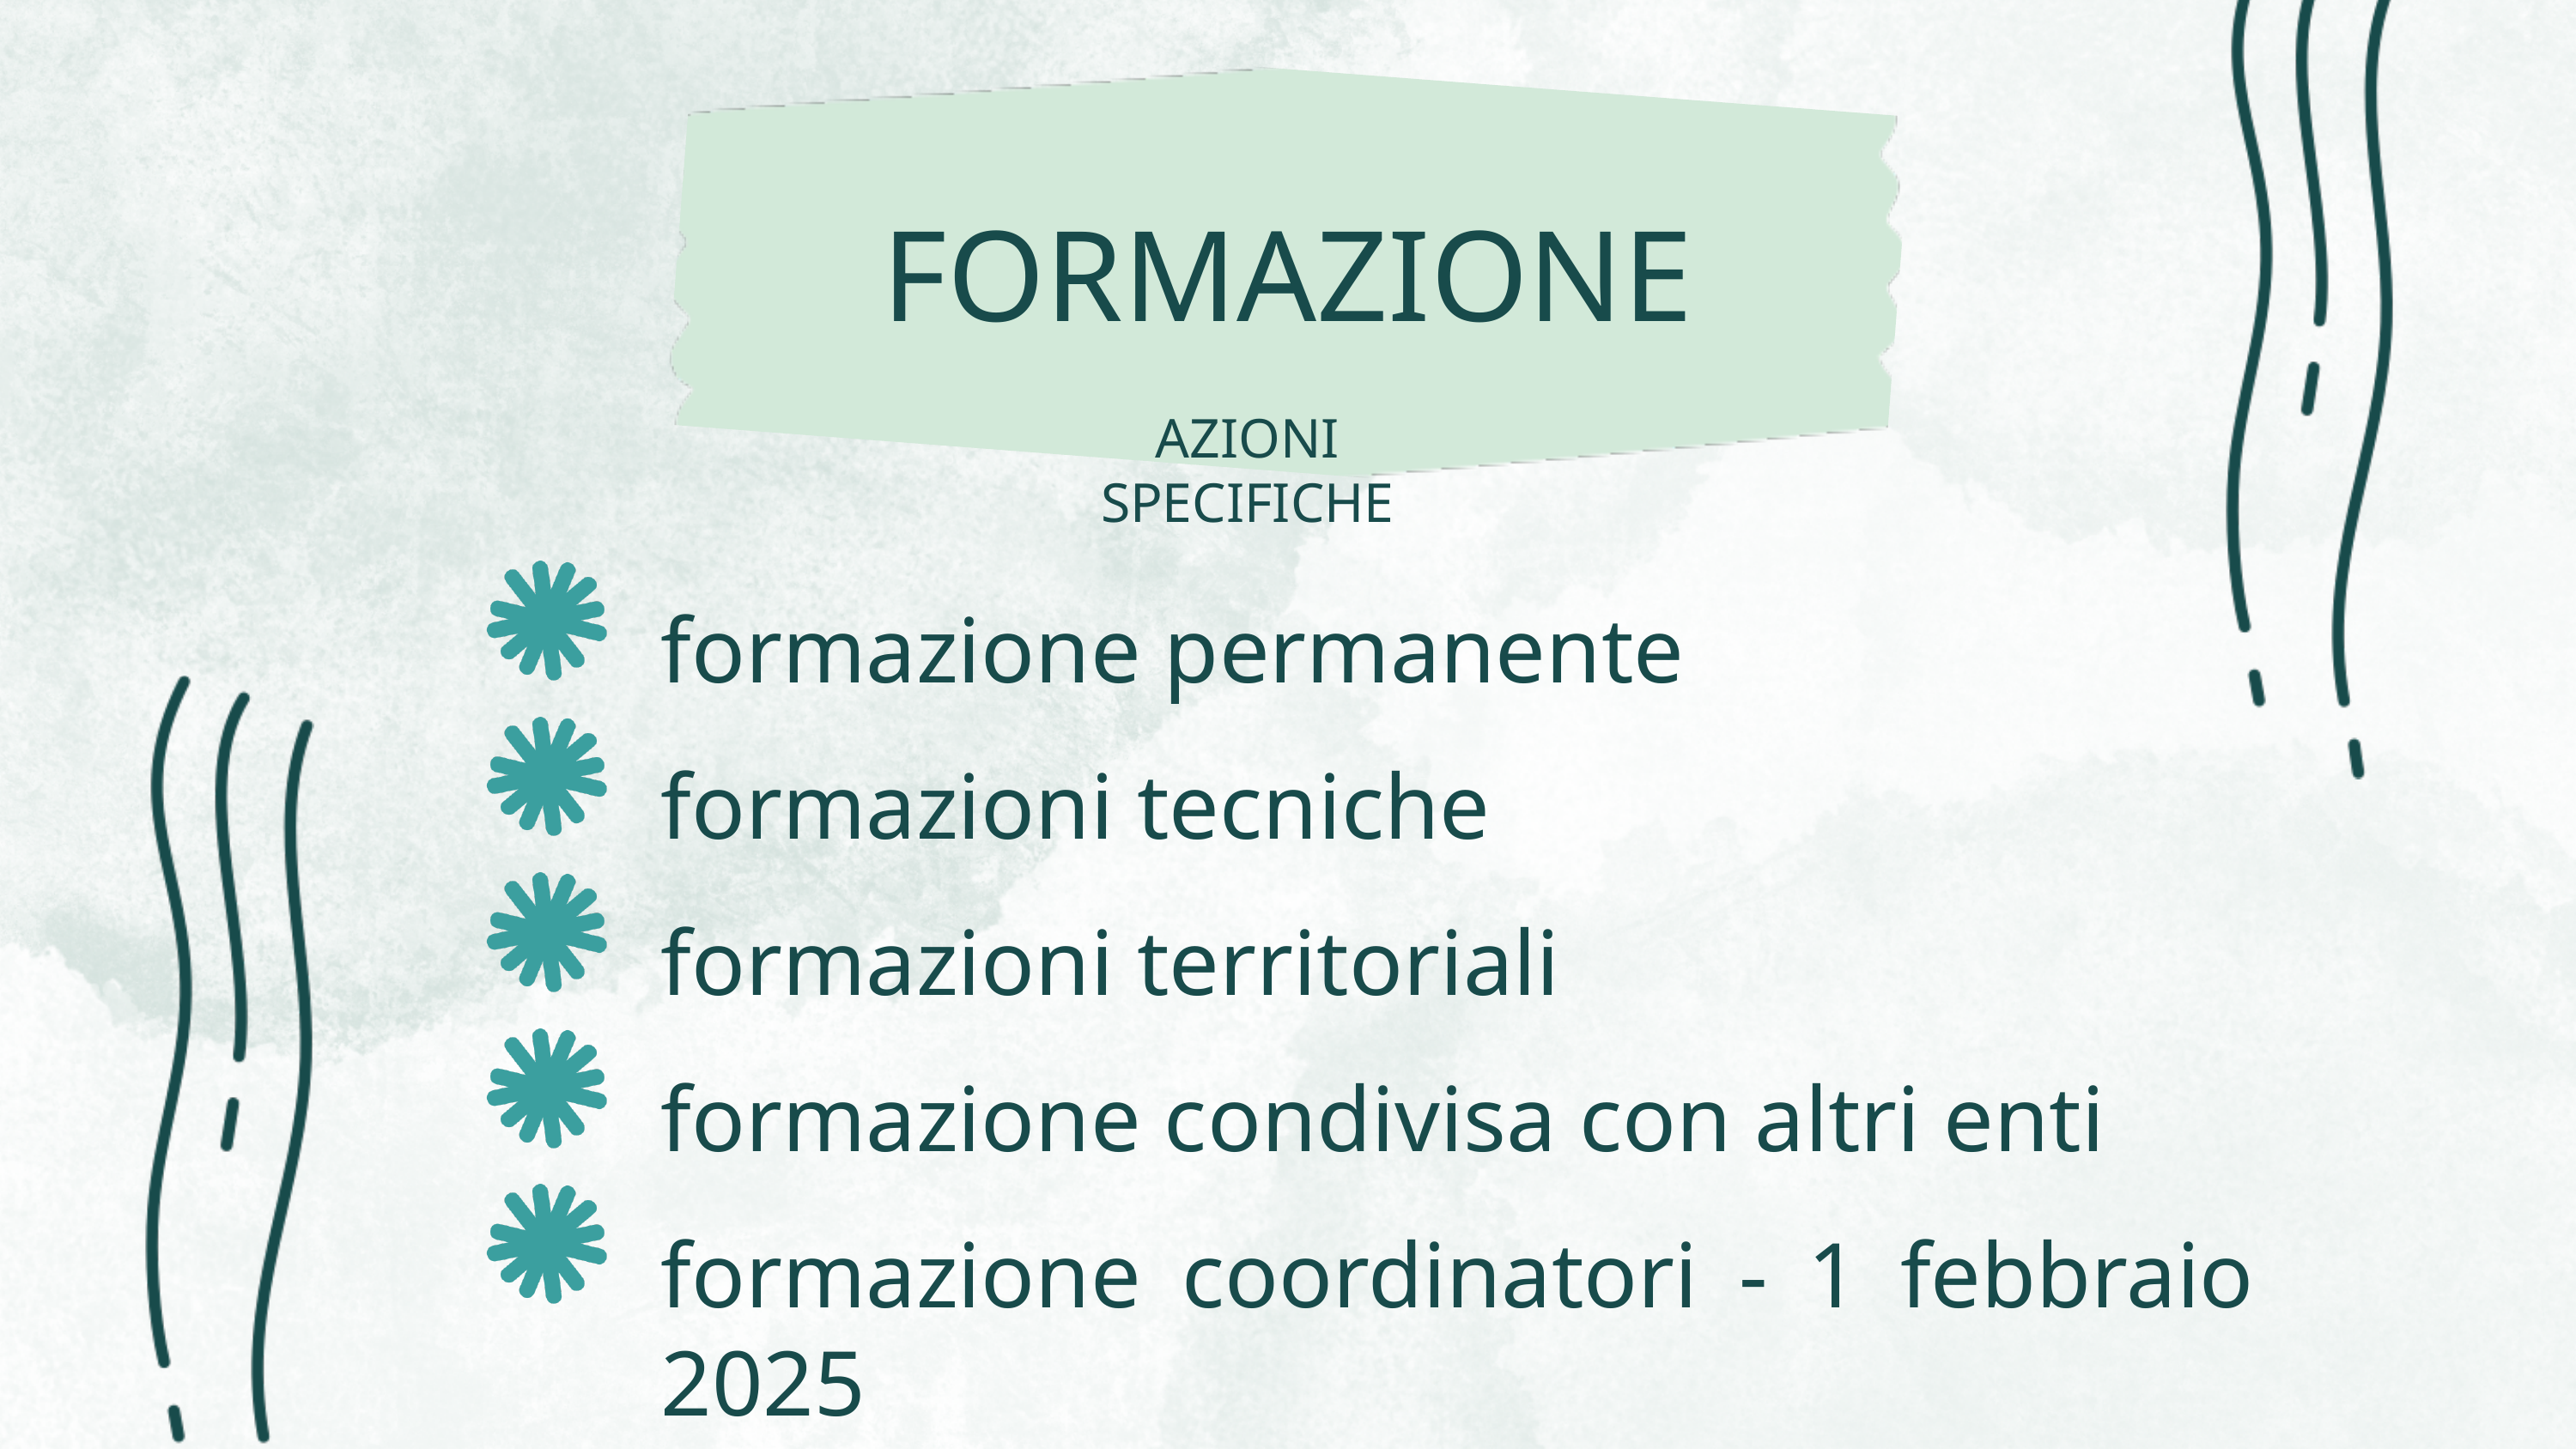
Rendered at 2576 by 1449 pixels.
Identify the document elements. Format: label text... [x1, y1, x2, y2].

text_box formazione coordinatori - 1 febbraio 2025 [660, 1216, 2256, 1434]
text_box [483, 561, 611, 681]
text_box formazione permanente [660, 592, 2256, 701]
text_box [0, 0, 2576, 1449]
text_box formazioni tecniche [660, 749, 2256, 858]
text_box FORMAZIONE [711, 194, 1865, 347]
text_box formazioni territoriali [660, 905, 2256, 1014]
text_box AZIONI SPECIFICHE [1036, 403, 1459, 534]
text_box [483, 872, 611, 992]
text_box [664, 23, 1912, 518]
text_box [2225, 0, 2395, 779]
text_box [144, 676, 314, 1449]
text_box [483, 1028, 611, 1149]
text_box formazione condivisa con altri enti [660, 1061, 2256, 1169]
text_box [483, 717, 611, 837]
text_box [483, 1184, 611, 1304]
